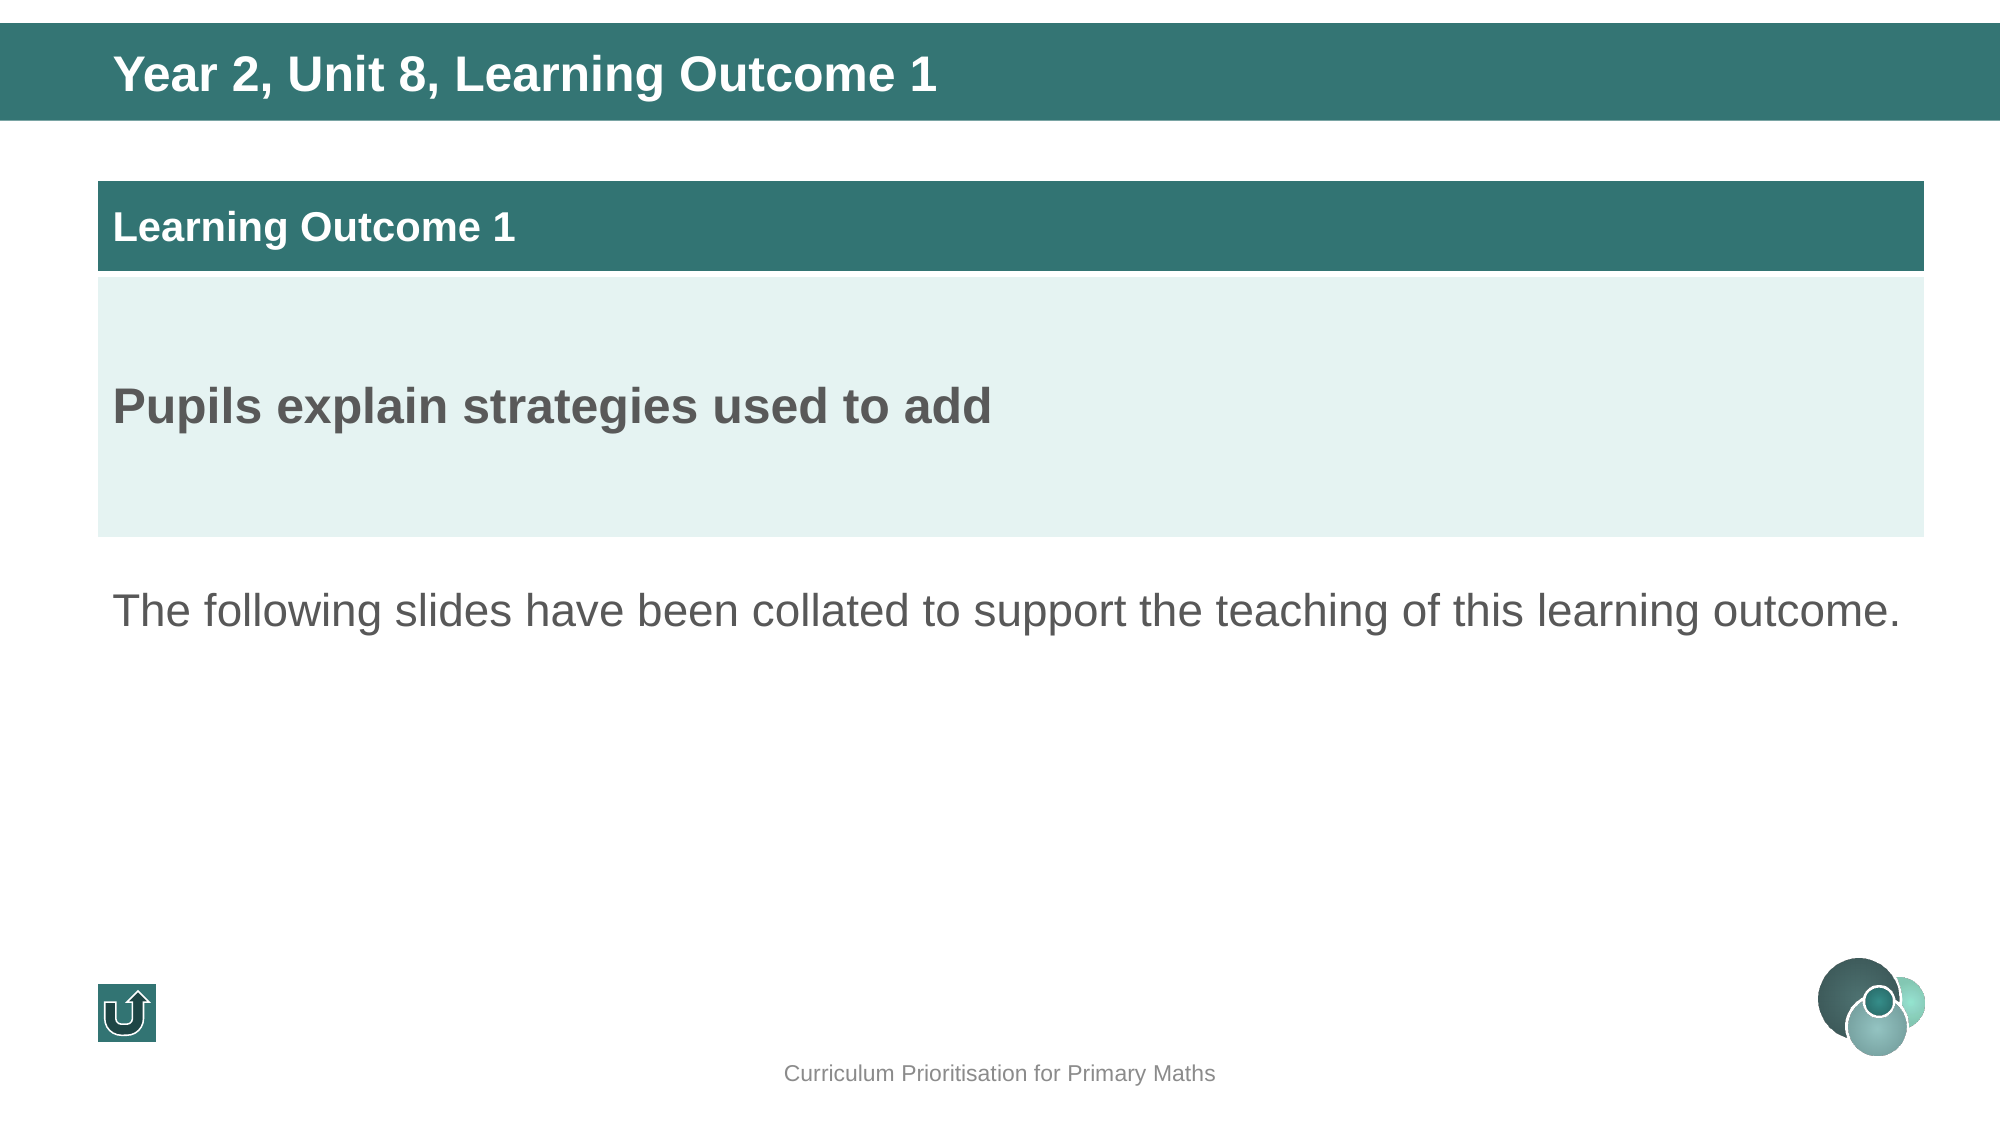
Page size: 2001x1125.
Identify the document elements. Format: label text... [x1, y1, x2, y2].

text_box [96, 983, 157, 1044]
text_box The following slides have been collated to support the teaching of this learning outcome. [97, 562, 1925, 677]
table_cell Pupils explain strategies used to add [98, 277, 1924, 537]
text_box Year 2, Unit 8, Learning Outcome 1 [97, 40, 1945, 111]
table_header Learning Outcome 1 [98, 181, 1924, 271]
picture [1818, 958, 1925, 1042]
footer Curriculum Prioritisation for Primary Maths [0, 1042, 2000, 1103]
